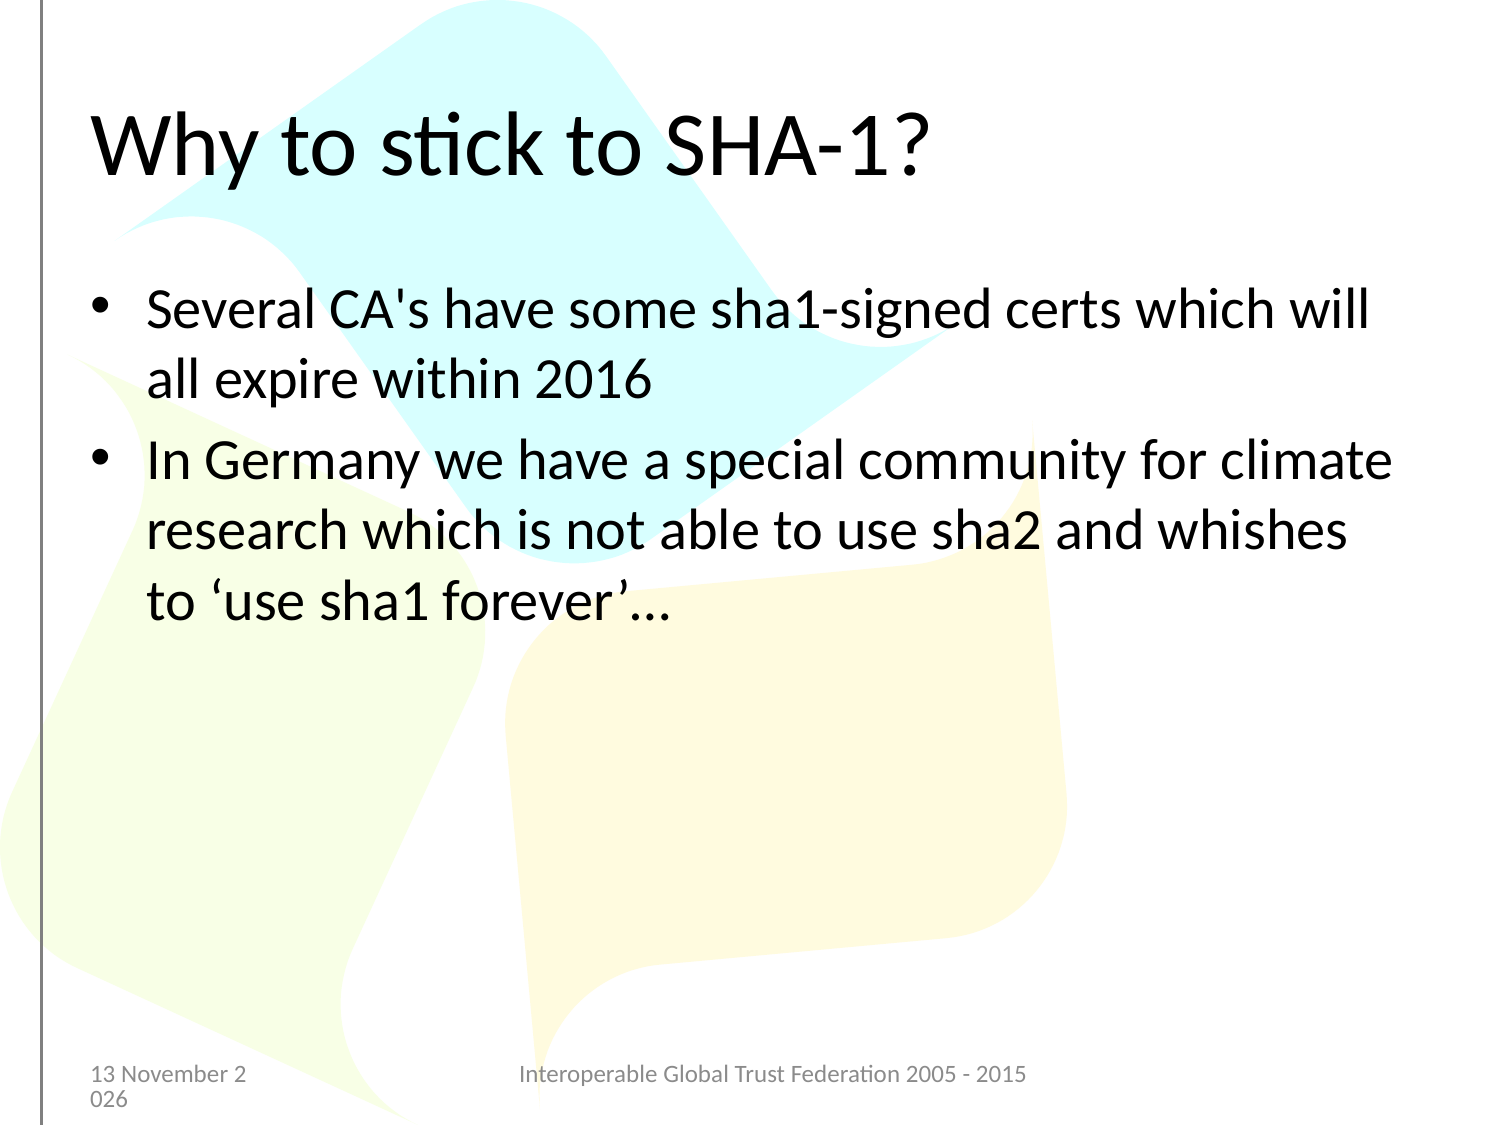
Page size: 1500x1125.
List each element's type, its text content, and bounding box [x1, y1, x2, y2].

title Why to stick to SHA-1? [75, 45, 1425, 233]
footer Interoperable Global Trust Federation 2005 - 2015 [265, 1042, 1282, 1103]
list Several CA's have some sha1-signed certs which will all expire within 2016 In Germany we have a special community for climate research which is not able to use sha2 and whishes to ‘use sha1 forever’… [75, 262, 1425, 1005]
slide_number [75, 1042, 265, 1103]
